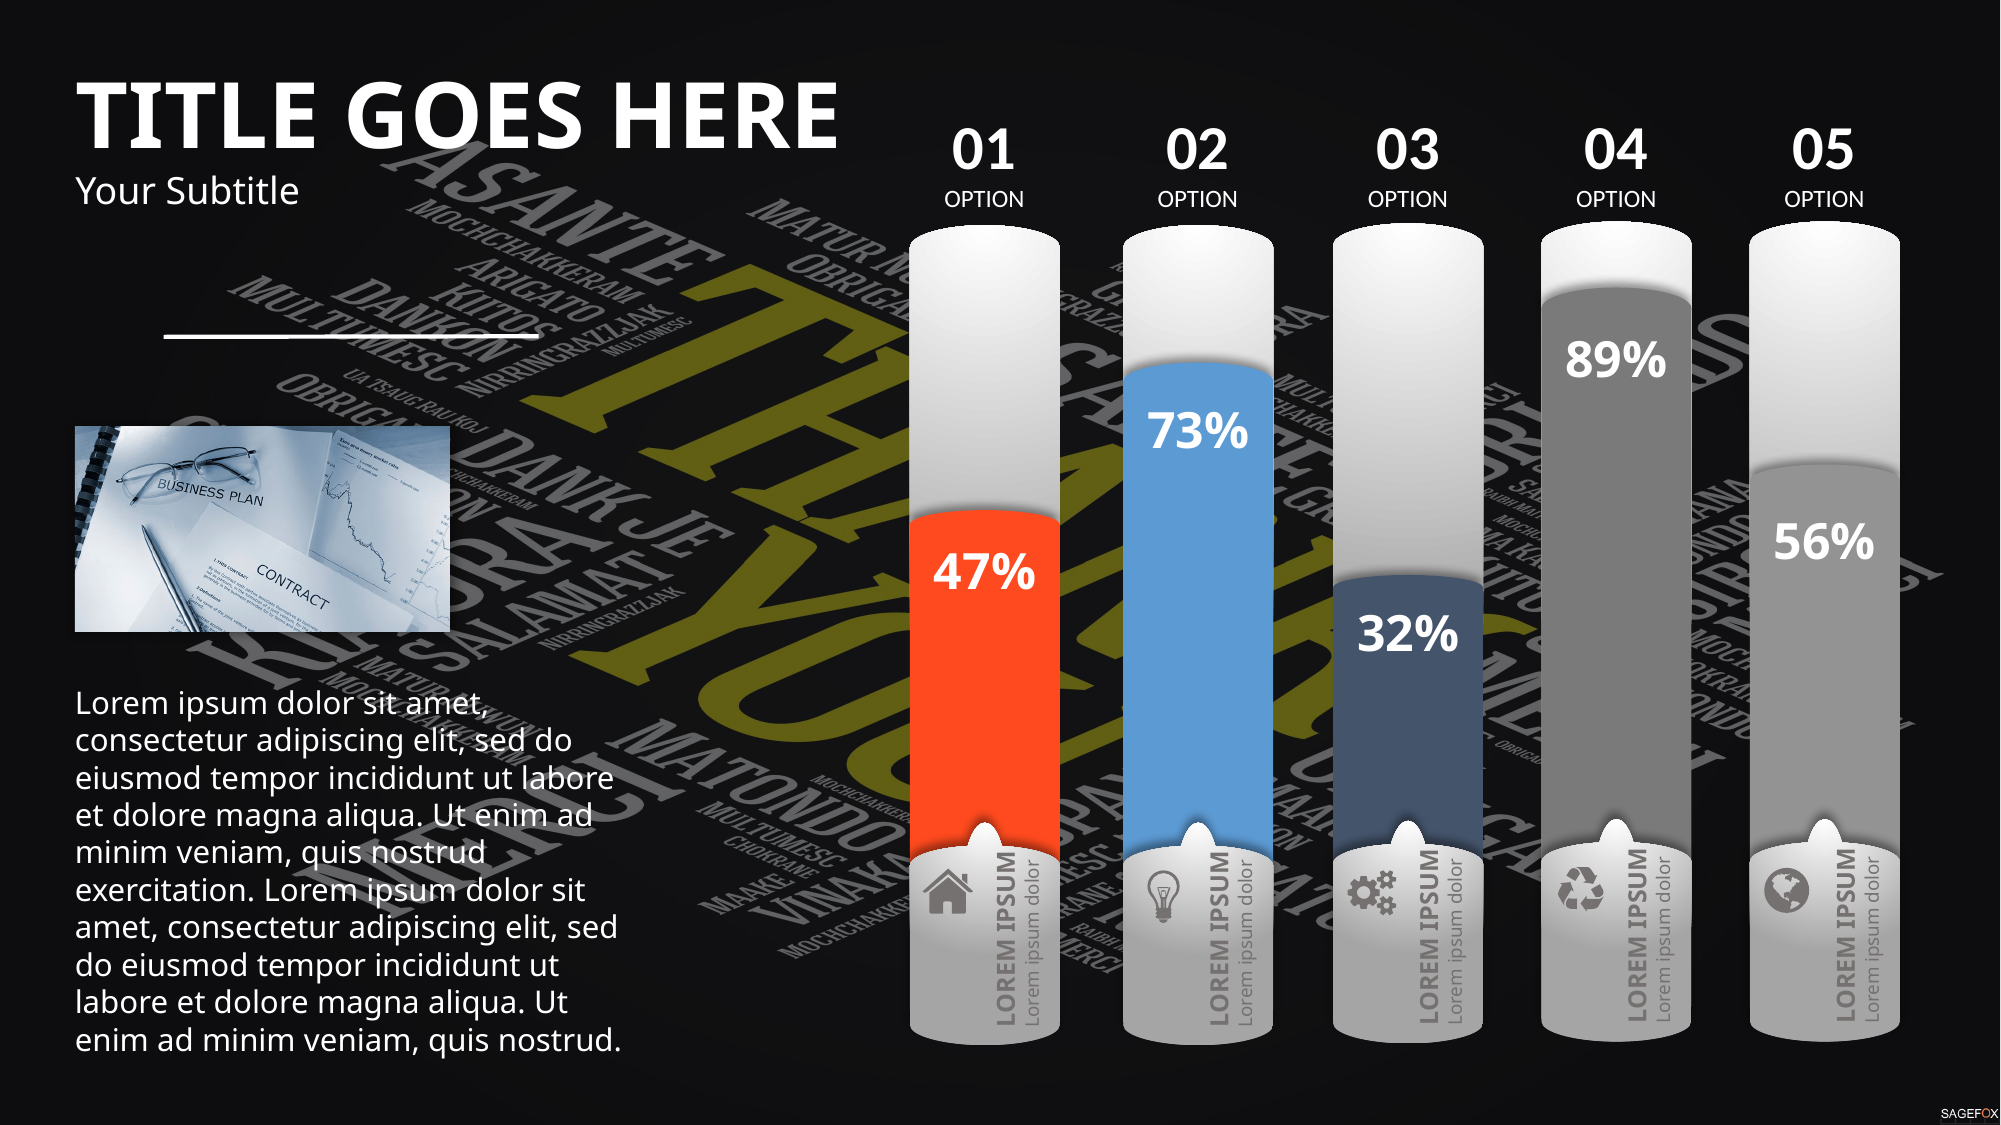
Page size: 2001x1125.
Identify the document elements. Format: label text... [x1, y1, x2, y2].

text_box 02 OPTION [1123, 99, 1273, 220]
text_box [1122, 224, 1275, 368]
text_box TITLE GOES HERE Your Subtitle [60, 49, 1036, 220]
text_box [74, 426, 451, 632]
text_box 01 OPTION [909, 99, 1060, 220]
text_box [1540, 220, 1693, 296]
text_box [1748, 220, 1901, 467]
text_box 03 OPTION [1333, 99, 1483, 220]
picture [447, 426, 457, 636]
text_box 04 OPTION [1541, 99, 1692, 220]
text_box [1541, 819, 1692, 1042]
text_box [1541, 287, 1692, 819]
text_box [1749, 819, 1900, 1042]
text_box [1333, 574, 1484, 820]
text_box [908, 224, 1061, 513]
picture [1940, 0, 2001, 1125]
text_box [1333, 820, 1484, 1044]
text_box [1332, 222, 1485, 576]
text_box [1123, 822, 1274, 1046]
text_box Lorem ipsum dolor sit amet, consectetur adipiscing elit, sed do eiusmod tempor incididunt ut labore et dolore magna aliqua. Ut enim ad minim veniam, quis nostrud exercitation. Lorem ipsum dolor sit amet, consectetur adipiscing elit, sed do eiusmod tempor incididunt ut labore et dolore magna aliqua. Ut enim ad minim veniam, quis nostrud. [60, 675, 642, 1065]
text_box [1749, 464, 1900, 819]
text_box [1123, 362, 1274, 822]
text_box 05 OPTION [1749, 99, 1900, 220]
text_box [909, 510, 1060, 822]
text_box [909, 822, 1060, 1046]
